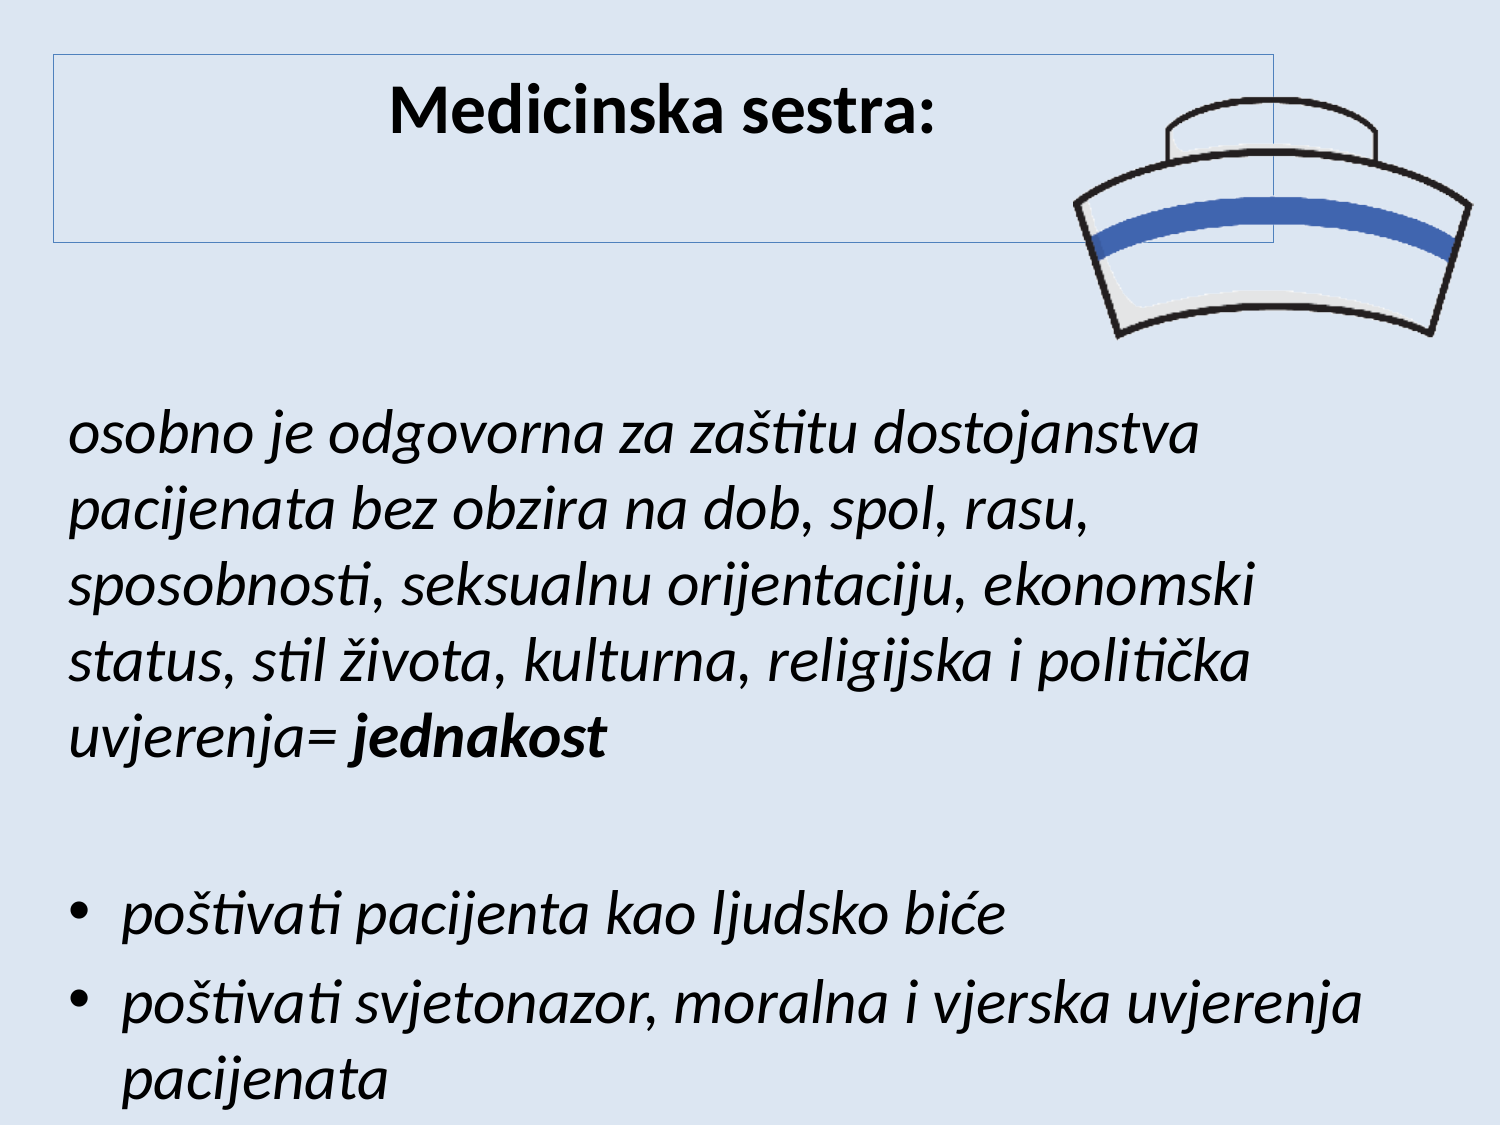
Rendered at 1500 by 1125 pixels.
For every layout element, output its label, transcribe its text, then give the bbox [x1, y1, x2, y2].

list osobno je odgovorna za zaštitu dostojanstva pacijenata bez obzira na dob, spol, rasu, sposobnosti, seksualnu orijentaciju, ekonomski status, stil života, kulturna, religijska i politička uvjerenja= jednakost poštivati pacijenta kao ljudsko biće poštivati svjetonazor, moralna i vjerska uvjerenja pacijenata [53, 382, 1404, 1125]
picture [1072, 18, 1474, 420]
title Medicinska sestra: [53, 54, 1067, 243]
